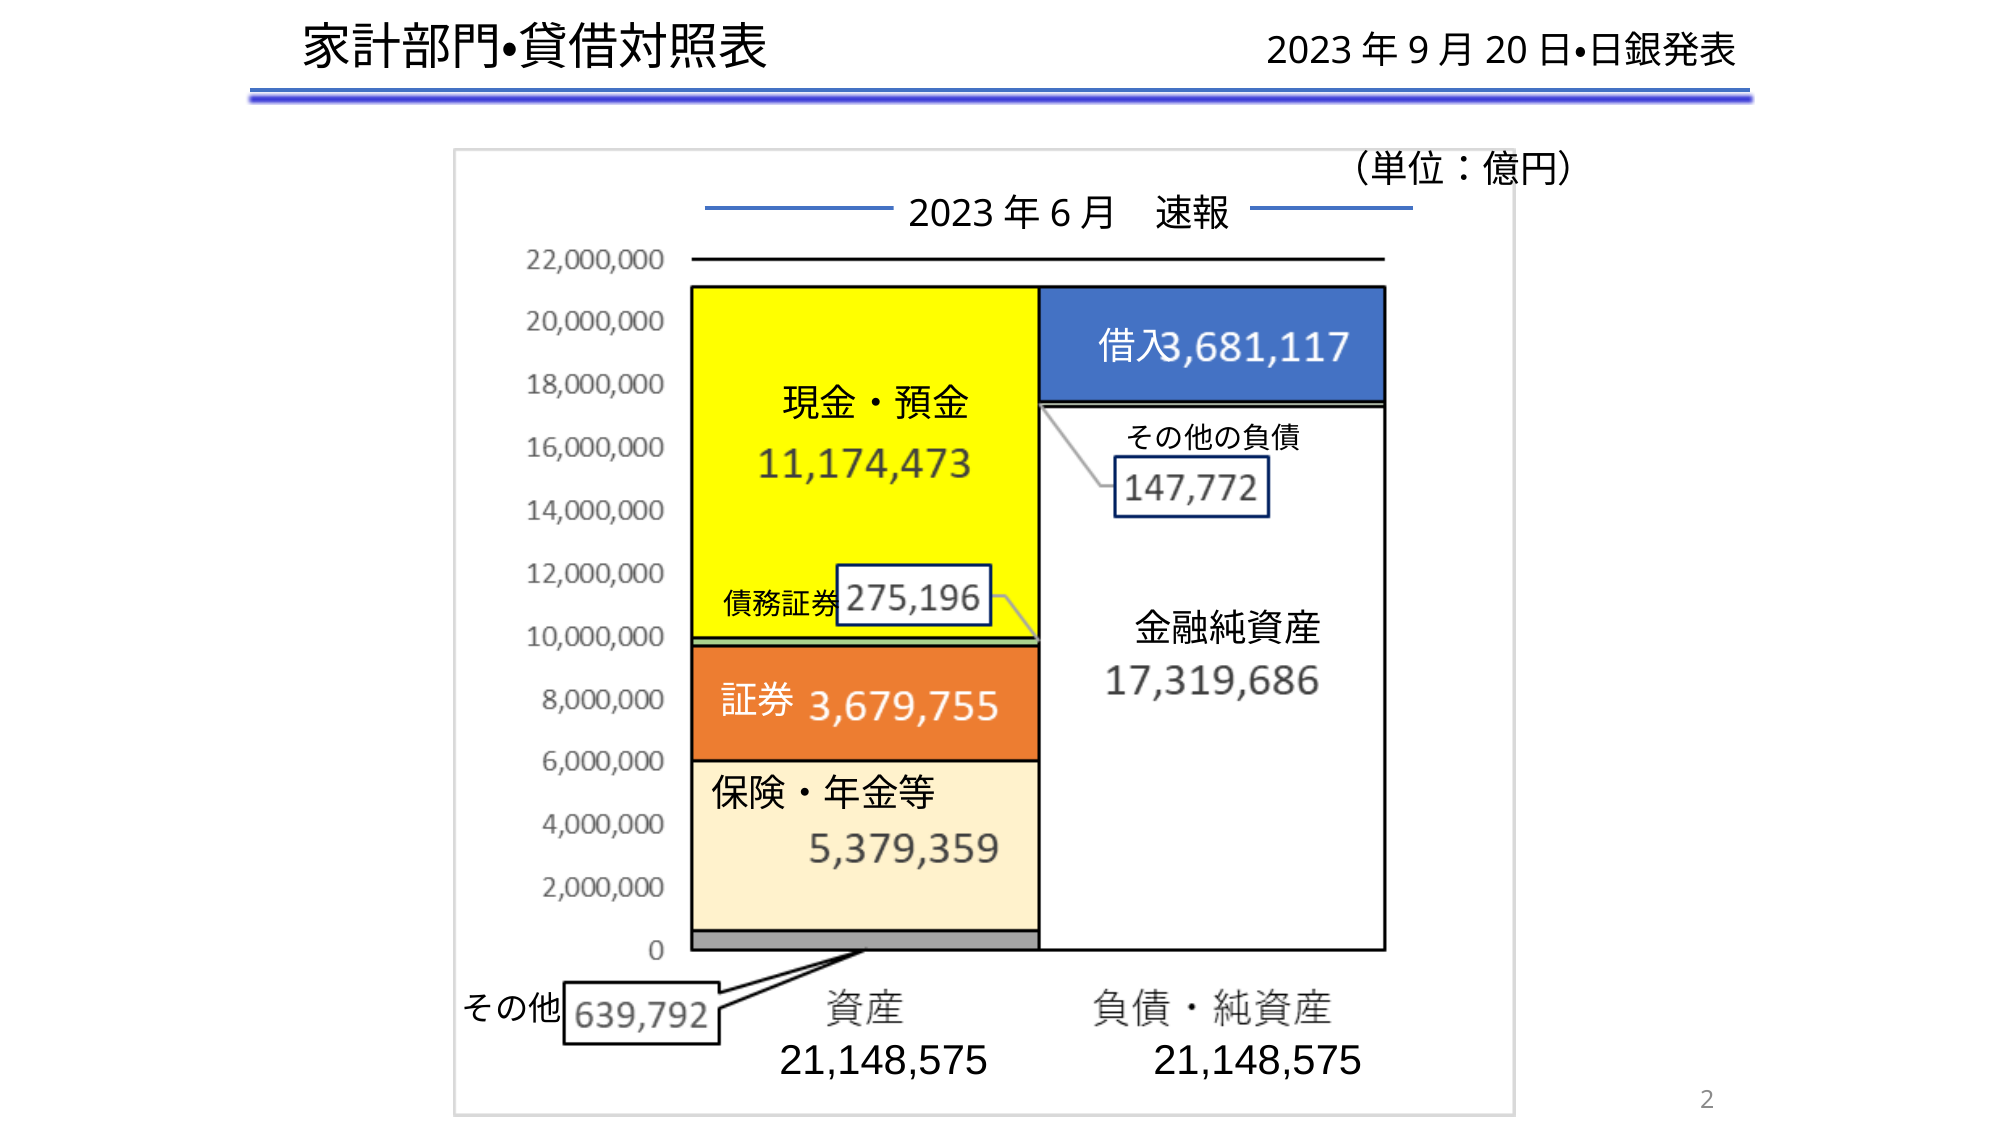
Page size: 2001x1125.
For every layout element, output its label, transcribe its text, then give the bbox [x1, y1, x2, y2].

text_box その他 [447, 979, 453, 1034]
picture [453, 148, 1516, 1117]
text_box 21,148,575 [1138, 1117, 1378, 1125]
text_box （単位：億円） [1318, 137, 1611, 197]
text_box 2023年9月20日・日銀発表 [1251, 19, 1752, 79]
text_box 21,148,575 [764, 1117, 1004, 1125]
text_box 家計部門・貸借対照表 [286, 7, 784, 82]
slide_number 2 [1685, 1071, 1723, 1125]
